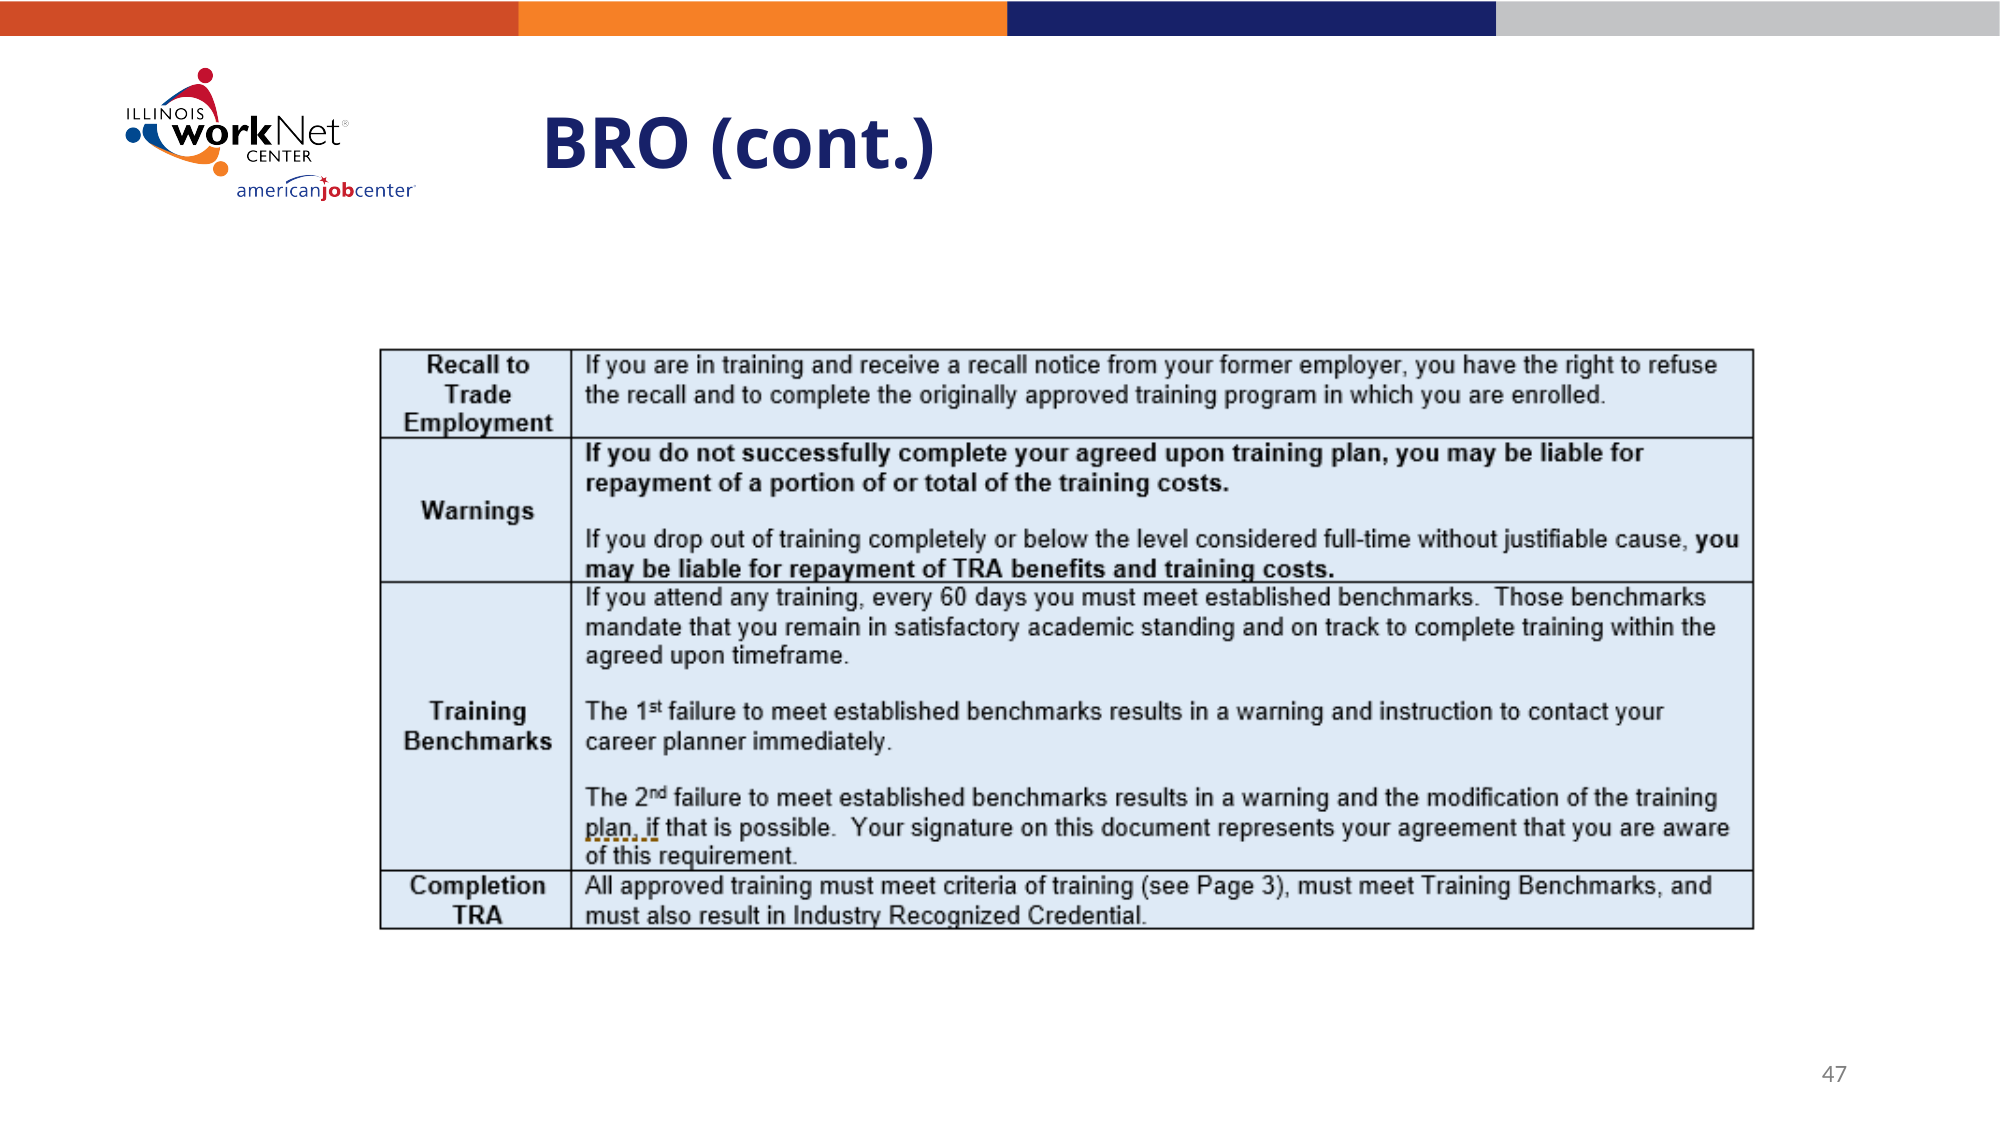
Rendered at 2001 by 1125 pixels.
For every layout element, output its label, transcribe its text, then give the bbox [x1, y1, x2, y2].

title BRO (cont.) [526, 100, 1777, 193]
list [365, 339, 1776, 960]
picture [0, 0, 2000, 1125]
slide_number 47 [1412, 1042, 1863, 1103]
